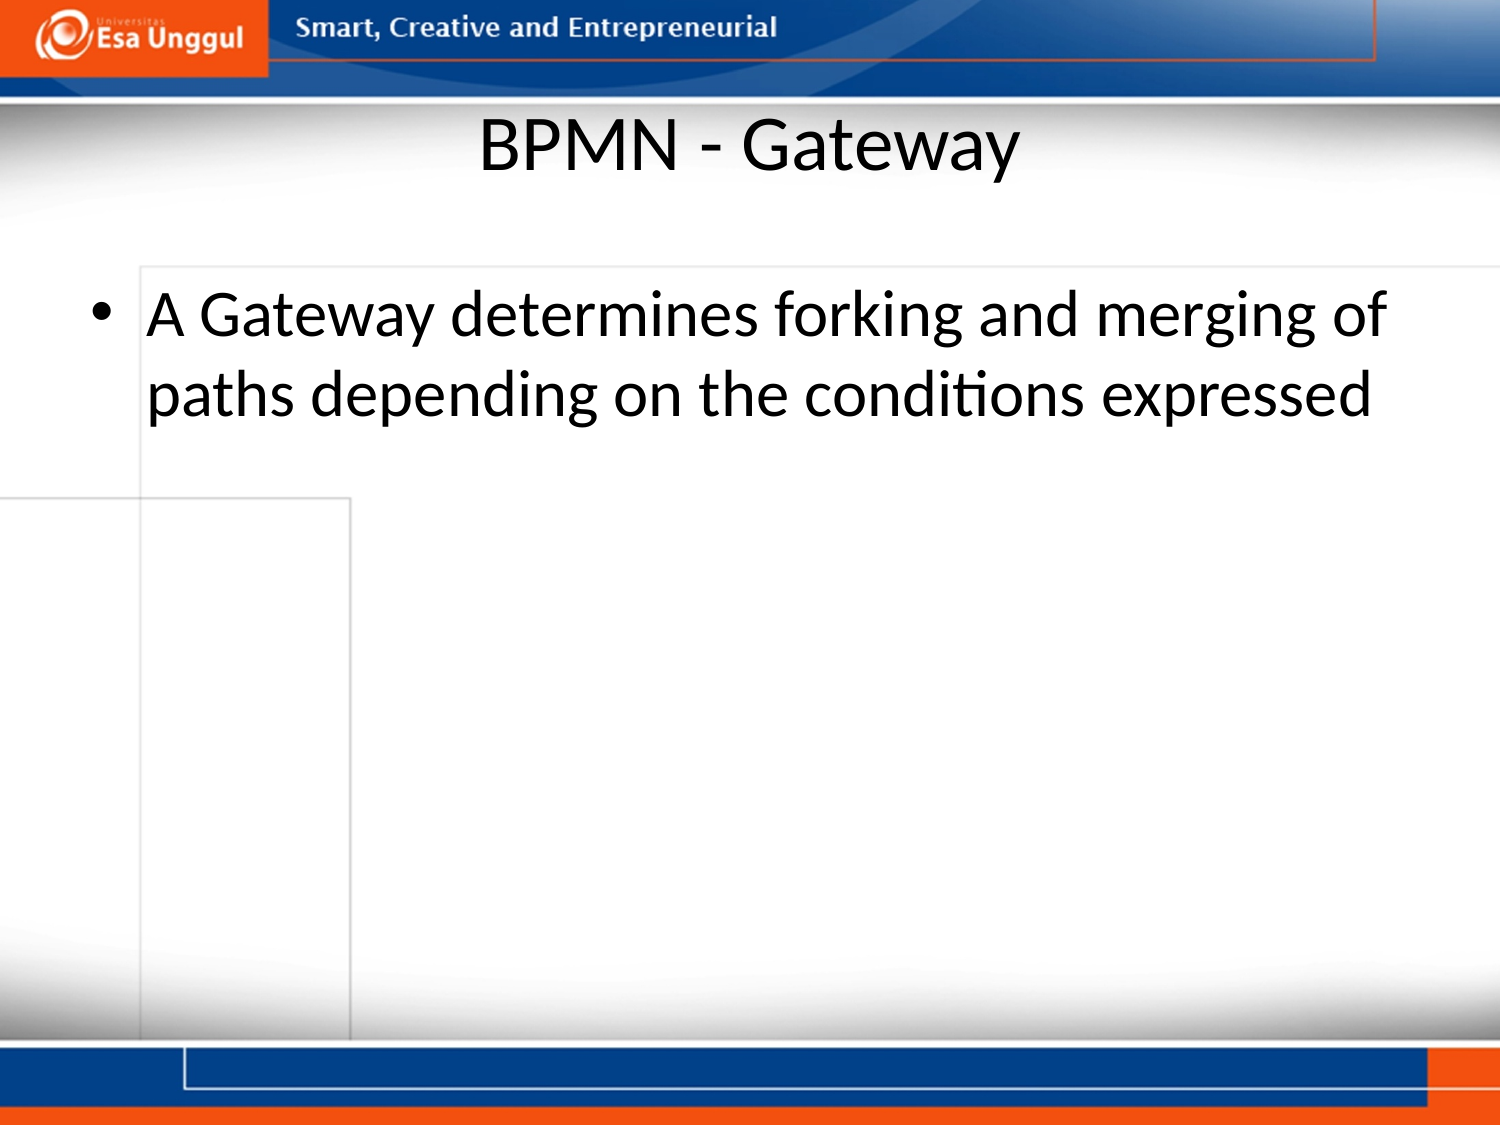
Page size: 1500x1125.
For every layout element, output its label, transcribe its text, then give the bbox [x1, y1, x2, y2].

title BPMN - Gateway [75, 45, 1425, 233]
picture [0, 0, 1500, 1125]
list A Gateway determines forking and merging of paths depending on the conditions expressed [75, 262, 1425, 1005]
